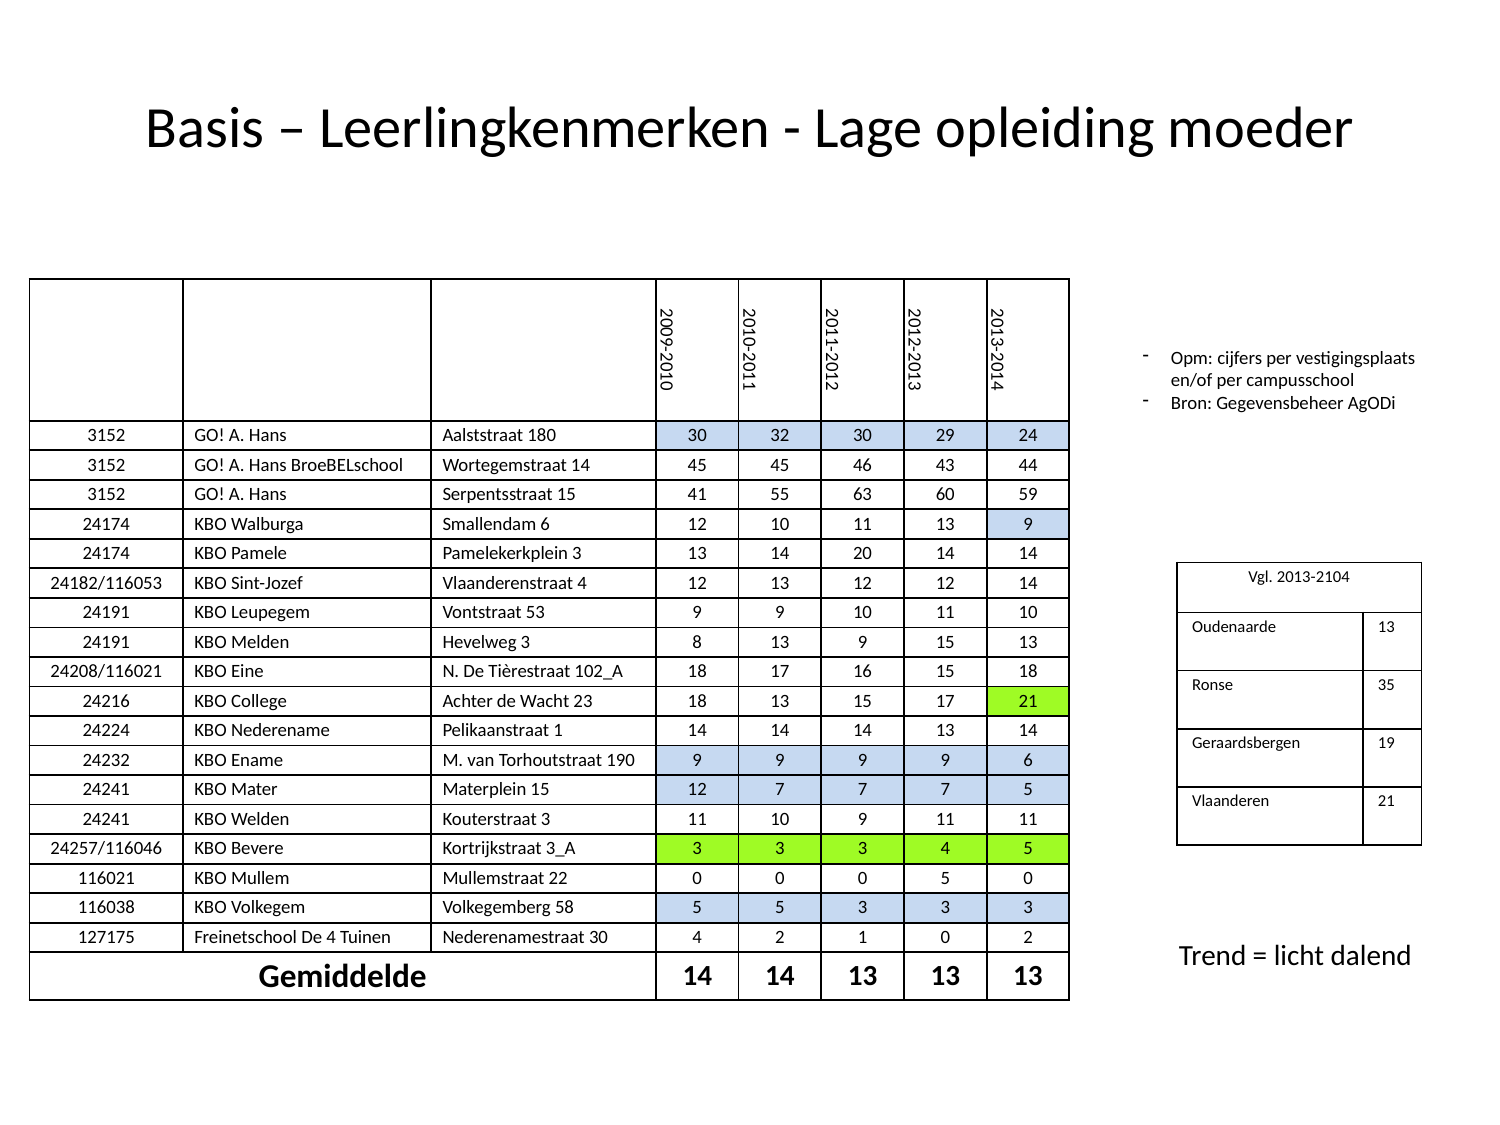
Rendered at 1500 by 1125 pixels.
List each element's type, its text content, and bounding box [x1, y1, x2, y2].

table_cell 3 [822, 835, 903, 863]
table_cell 5 [988, 776, 1068, 804]
table_cell 11 [822, 510, 903, 538]
table_cell 0 [905, 924, 986, 951]
table_cell GO! A. Hans BroeBELschool [184, 451, 430, 479]
table_header 2012-2013 [905, 280, 986, 420]
table_cell 3152 [30, 451, 182, 479]
table_cell 9 [657, 599, 738, 627]
table_cell 15 [822, 687, 903, 715]
table_cell 13 [657, 540, 738, 567]
table_cell 13 [905, 953, 986, 999]
table_cell 24174 [30, 510, 182, 538]
table_cell 21 [988, 687, 1068, 715]
table_cell 7 [739, 776, 820, 804]
table_cell 14 [988, 569, 1068, 597]
table_cell 4 [657, 924, 738, 951]
table_cell GO! A. Hans [184, 481, 430, 508]
table_header 2010-2011 [739, 280, 820, 420]
table_cell 12 [905, 569, 986, 597]
table_cell 14 [657, 953, 738, 999]
table_cell KBO Mater [184, 776, 430, 804]
table_cell 14 [822, 717, 903, 745]
table_cell 19 [1364, 730, 1421, 786]
table_cell 46 [822, 451, 903, 479]
table_cell N. De Tièrestraat 102_A [432, 658, 655, 686]
table_cell Volkegemberg 58 [432, 894, 655, 922]
table_cell Mullemstraat 22 [432, 865, 655, 892]
table_cell 63 [822, 481, 903, 508]
table_cell Ronse [1178, 671, 1362, 728]
table_cell 116021 [30, 865, 182, 892]
table_cell 59 [988, 481, 1068, 508]
table_cell 11 [988, 805, 1068, 833]
table_cell 12 [657, 510, 738, 538]
table_cell M. van Torhoutstraat 190 [432, 746, 655, 774]
table_cell KBO Welden [184, 805, 430, 833]
table_cell 5 [905, 865, 986, 892]
table_cell 55 [739, 481, 820, 508]
table_cell 9 [822, 746, 903, 774]
table_cell 10 [988, 599, 1068, 627]
table_cell 2 [739, 924, 820, 951]
table_cell 10 [739, 510, 820, 538]
title Basis – Leerlingkenmerken - Lage opleiding moeder [75, 45, 1425, 233]
table_cell 24232 [30, 746, 182, 774]
table_cell 9 [822, 805, 903, 833]
table_cell 15 [905, 628, 986, 656]
table_cell 29 [905, 422, 986, 449]
table_cell 24224 [30, 717, 182, 745]
table_cell Achter de Wacht 23 [432, 687, 655, 715]
table_cell 5 [657, 894, 738, 922]
table_cell 14 [739, 540, 820, 567]
table_cell 21 [1364, 788, 1421, 844]
table_cell Freinetschool De 4 Tuinen [184, 924, 430, 951]
table_cell 35 [1364, 671, 1421, 728]
table_cell Kouterstraat 3 [432, 805, 655, 833]
table_cell 3152 [30, 422, 182, 449]
table_cell 10 [739, 805, 820, 833]
table_cell 3 [822, 894, 903, 922]
table_cell KBO Volkegem [184, 894, 430, 922]
table_cell 2 [988, 924, 1068, 951]
table_cell KBO Melden [184, 628, 430, 656]
table_cell 13 [988, 628, 1068, 656]
table_cell KBO Walburga [184, 510, 430, 538]
table_cell 24241 [30, 805, 182, 833]
table_cell 0 [739, 865, 820, 892]
table_cell 14 [988, 540, 1068, 567]
table_cell KBO Pamele [184, 540, 430, 567]
table_cell 24241 [30, 776, 182, 804]
table_cell 3152 [30, 481, 182, 508]
table_cell 9 [739, 746, 820, 774]
table_header 2009-2010 [657, 280, 738, 420]
table_cell 3 [905, 894, 986, 922]
table_cell 18 [988, 658, 1068, 686]
table_header Vgl. 2013-2104 [1178, 563, 1421, 612]
table_cell 24174 [30, 540, 182, 567]
table_cell 24191 [30, 628, 182, 656]
table_cell Serpentsstraat 15 [432, 481, 655, 508]
table_cell 9 [822, 628, 903, 656]
table_cell Smallendam 6 [432, 510, 655, 538]
table_cell 24191 [30, 599, 182, 627]
table_cell Vontstraat 53 [432, 599, 655, 627]
table_cell 41 [657, 481, 738, 508]
table_cell 8 [657, 628, 738, 656]
table_cell GO! A. Hans [184, 422, 430, 449]
table_cell 5 [739, 894, 820, 922]
table_cell Nederenamestraat 30 [432, 924, 655, 951]
table_cell Materplein 15 [432, 776, 655, 804]
table_cell 3 [657, 835, 738, 863]
table_cell Pelikaanstraat 1 [432, 717, 655, 745]
table_cell 45 [657, 451, 738, 479]
table_cell KBO Bevere [184, 835, 430, 863]
table_cell 13 [739, 628, 820, 656]
table_header [432, 280, 655, 420]
table_cell 24216 [30, 687, 182, 715]
table_cell 13 [1364, 613, 1421, 670]
table_cell 13 [822, 953, 903, 999]
table_cell 9 [905, 746, 986, 774]
table_cell 11 [905, 599, 986, 627]
table_cell 24208/116021 [30, 658, 182, 686]
table_cell 9 [988, 510, 1068, 538]
table_cell 32 [739, 422, 820, 449]
table_cell 45 [739, 451, 820, 479]
table_cell Wortegemstraat 14 [432, 451, 655, 479]
table_cell 13 [905, 717, 986, 745]
text_box Trend = licht dalend [1164, 928, 1427, 979]
table_cell 16 [822, 658, 903, 686]
table_cell 14 [905, 540, 986, 567]
table_cell 60 [905, 481, 986, 508]
table_cell 1 [822, 924, 903, 951]
table_cell 24257/116046 [30, 835, 182, 863]
table_cell 14 [739, 953, 820, 999]
table_cell 7 [905, 776, 986, 804]
table_cell 15 [905, 658, 986, 686]
table_cell 7 [822, 776, 903, 804]
table_cell Aalststraat 180 [432, 422, 655, 449]
table_cell 17 [739, 658, 820, 686]
table_cell 30 [657, 422, 738, 449]
table_cell 3 [988, 894, 1068, 922]
table_cell 20 [822, 540, 903, 567]
table_cell 3 [739, 835, 820, 863]
table_cell 24 [988, 422, 1068, 449]
table_cell Vlaanderenstraat 4 [432, 569, 655, 597]
table_header 2011-2012 [822, 280, 903, 420]
table_cell 0 [657, 865, 738, 892]
table_cell Kortrijkstraat 3_A [432, 835, 655, 863]
table_cell 14 [739, 717, 820, 745]
table_cell 12 [657, 776, 738, 804]
table_cell KBO Eine [184, 658, 430, 686]
table_cell 12 [657, 569, 738, 597]
table_cell KBO College [184, 687, 430, 715]
table_cell 11 [905, 805, 986, 833]
table_cell 30 [822, 422, 903, 449]
table_cell Hevelweg 3 [432, 628, 655, 656]
table_cell 17 [905, 687, 986, 715]
table_cell 13 [739, 569, 820, 597]
table_cell 116038 [30, 894, 182, 922]
table_cell 44 [988, 451, 1068, 479]
table_cell 43 [905, 451, 986, 479]
table_cell 13 [988, 953, 1068, 999]
table_cell 0 [988, 865, 1068, 892]
table_cell 5 [988, 835, 1068, 863]
table_cell 14 [988, 717, 1068, 745]
table_cell 9 [657, 746, 738, 774]
table_cell 18 [657, 687, 738, 715]
table_cell 13 [739, 687, 820, 715]
table_cell Gemiddelde [30, 953, 655, 999]
table_cell KBO Nederename [184, 717, 430, 745]
table_cell 9 [739, 599, 820, 627]
table_cell 127175 [30, 924, 182, 951]
table_cell KBO Leupegem [184, 599, 430, 627]
table_header 2013-2014 [988, 280, 1068, 420]
text_box Opm: cijfers per vestigingsplaats en/of per campusschool Bron: Gegevensbeheer AgODi [1128, 338, 1471, 421]
table_cell Geraardsbergen [1178, 730, 1362, 786]
table_cell 6 [988, 746, 1068, 774]
table_cell 13 [905, 510, 986, 538]
table_cell Pamelekerkplein 3 [432, 540, 655, 567]
table_cell 12 [822, 569, 903, 597]
table_header [30, 280, 182, 420]
table_cell KBO Mullem [184, 865, 430, 892]
table_cell 14 [657, 717, 738, 745]
table_cell KBO Sint-Jozef [184, 569, 430, 597]
table_cell 11 [657, 805, 738, 833]
table_cell 4 [905, 835, 986, 863]
table_cell Vlaanderen [1178, 788, 1362, 844]
table_cell Oudenaarde [1178, 613, 1362, 670]
table_cell 24182/116053 [30, 569, 182, 597]
table_cell 10 [822, 599, 903, 627]
table_cell 0 [822, 865, 903, 892]
table_header [184, 280, 430, 420]
table_cell KBO Ename [184, 746, 430, 774]
table_cell 18 [657, 658, 738, 686]
